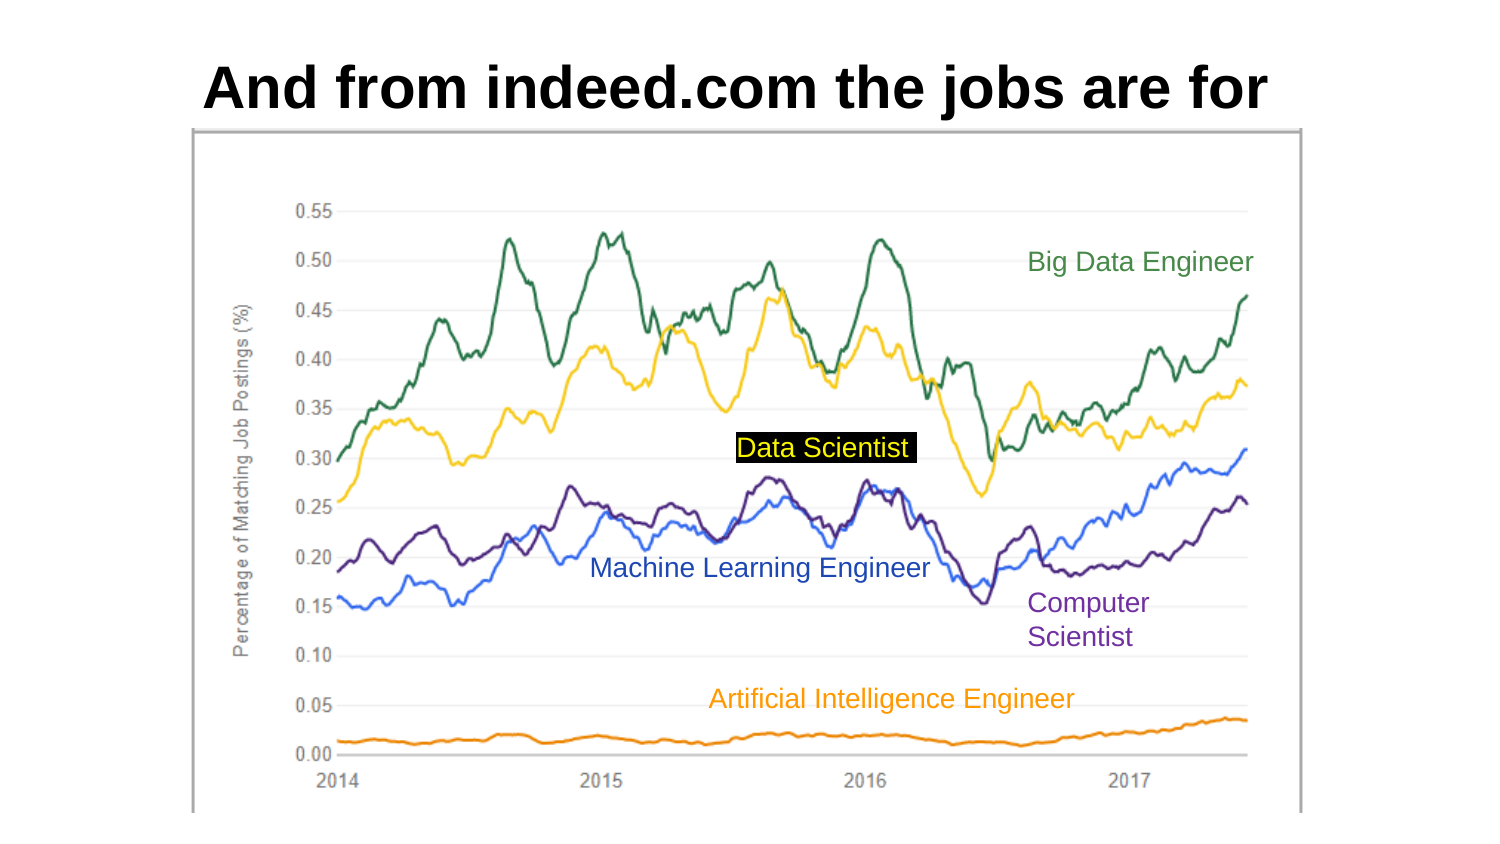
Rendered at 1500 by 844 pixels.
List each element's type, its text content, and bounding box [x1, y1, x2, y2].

title And from indeed.com the jobs are for [187, 32, 1316, 131]
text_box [183, 128, 1313, 814]
